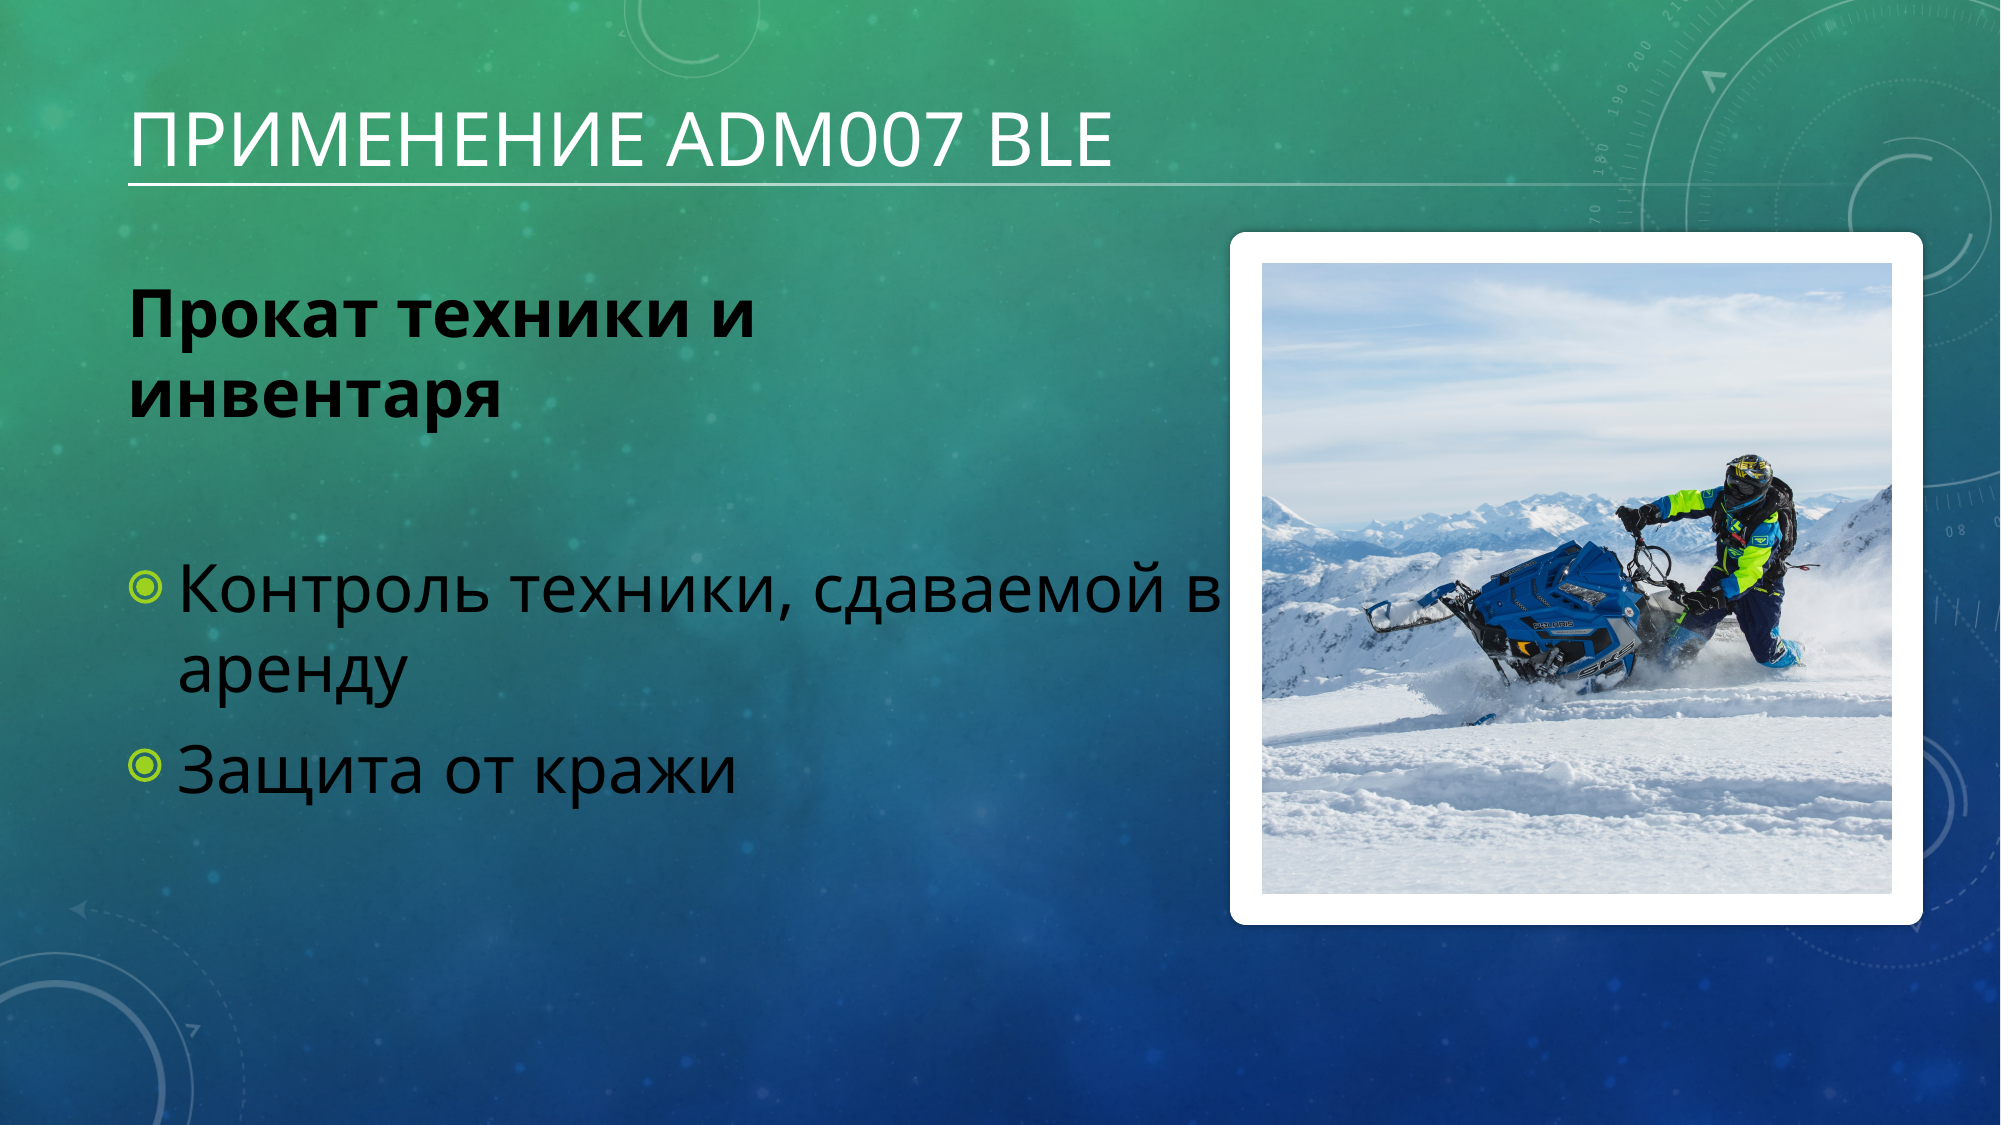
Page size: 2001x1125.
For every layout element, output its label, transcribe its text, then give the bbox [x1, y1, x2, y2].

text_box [128, 569, 163, 604]
text_box Контроль техники, сдаваемой в аренду Защита от кражи [162, 631, 1225, 721]
title Применение adm007 ble [112, 71, 1775, 203]
text_box [127, 182, 1894, 188]
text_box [127, 748, 162, 783]
picture [0, 0, 2001, 1125]
list Прокат техники и инвентаря [112, 263, 932, 550]
